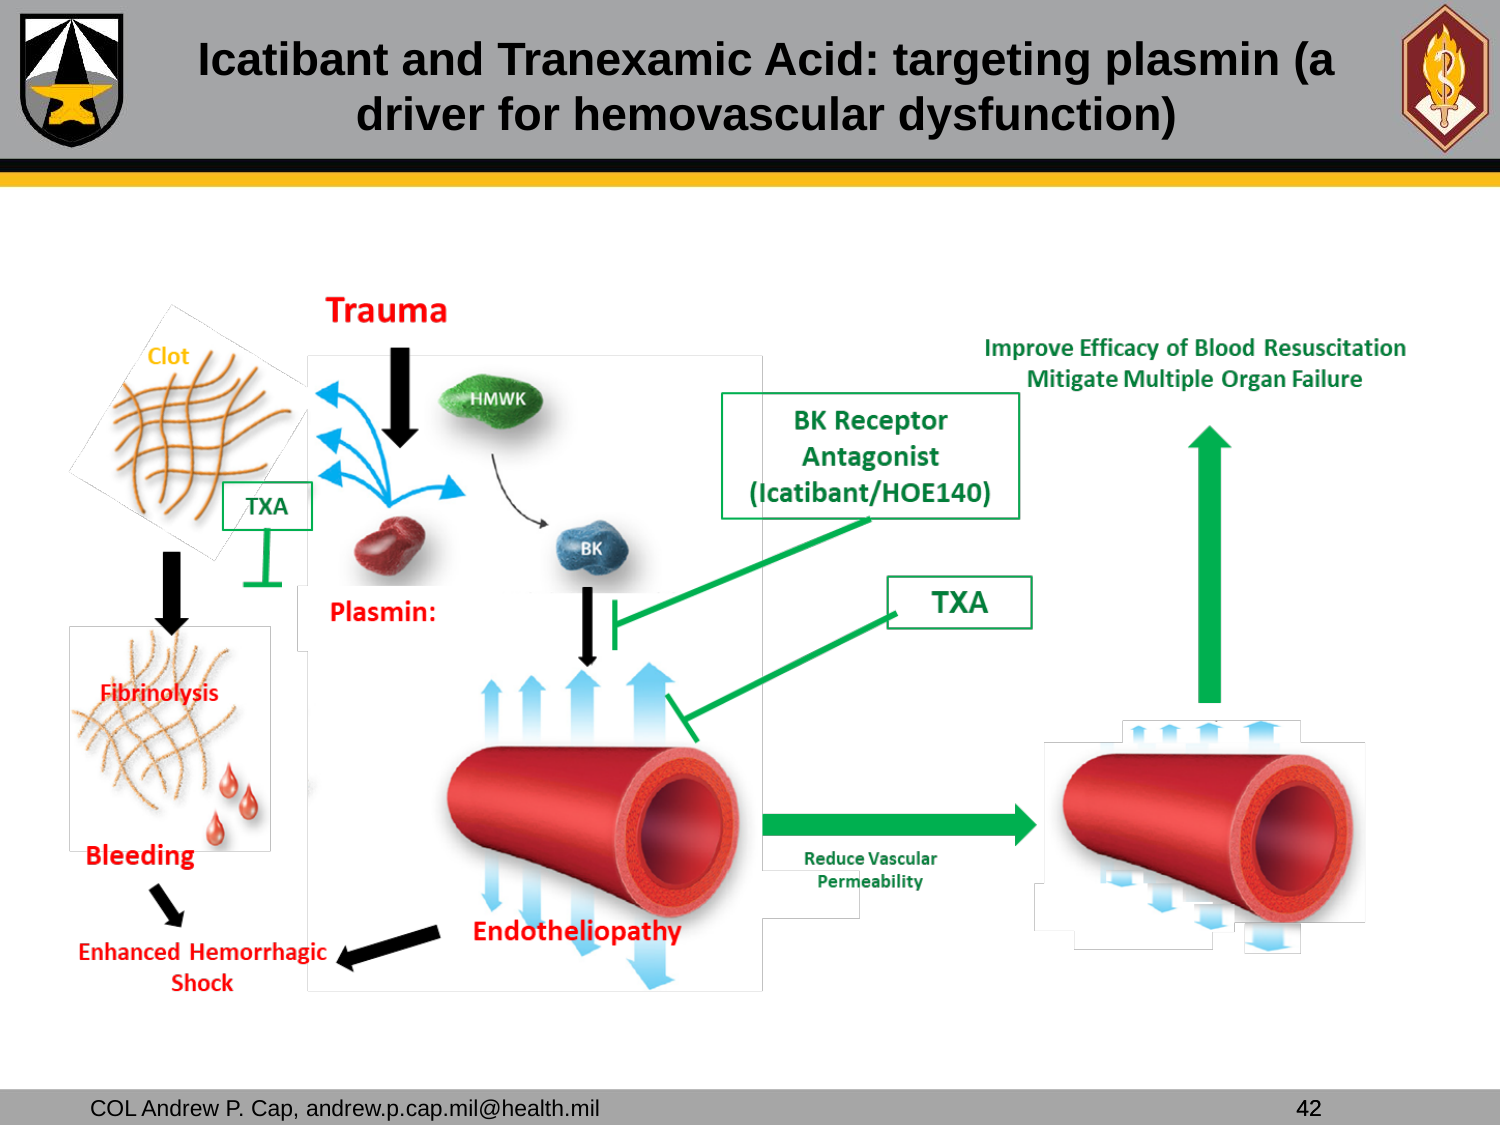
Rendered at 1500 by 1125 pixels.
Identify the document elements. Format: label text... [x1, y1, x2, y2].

text_box 42 [986, 1087, 1337, 1125]
title Icatibant and Tranexamic Acid: targeting plasmin (a driver for hemovascular dysfunction) [142, 19, 1391, 149]
picture [0, 0, 1500, 1125]
slide_number COL Andrew P. Cap, andrew.p.cap.mil@health.mil [75, 1087, 625, 1125]
